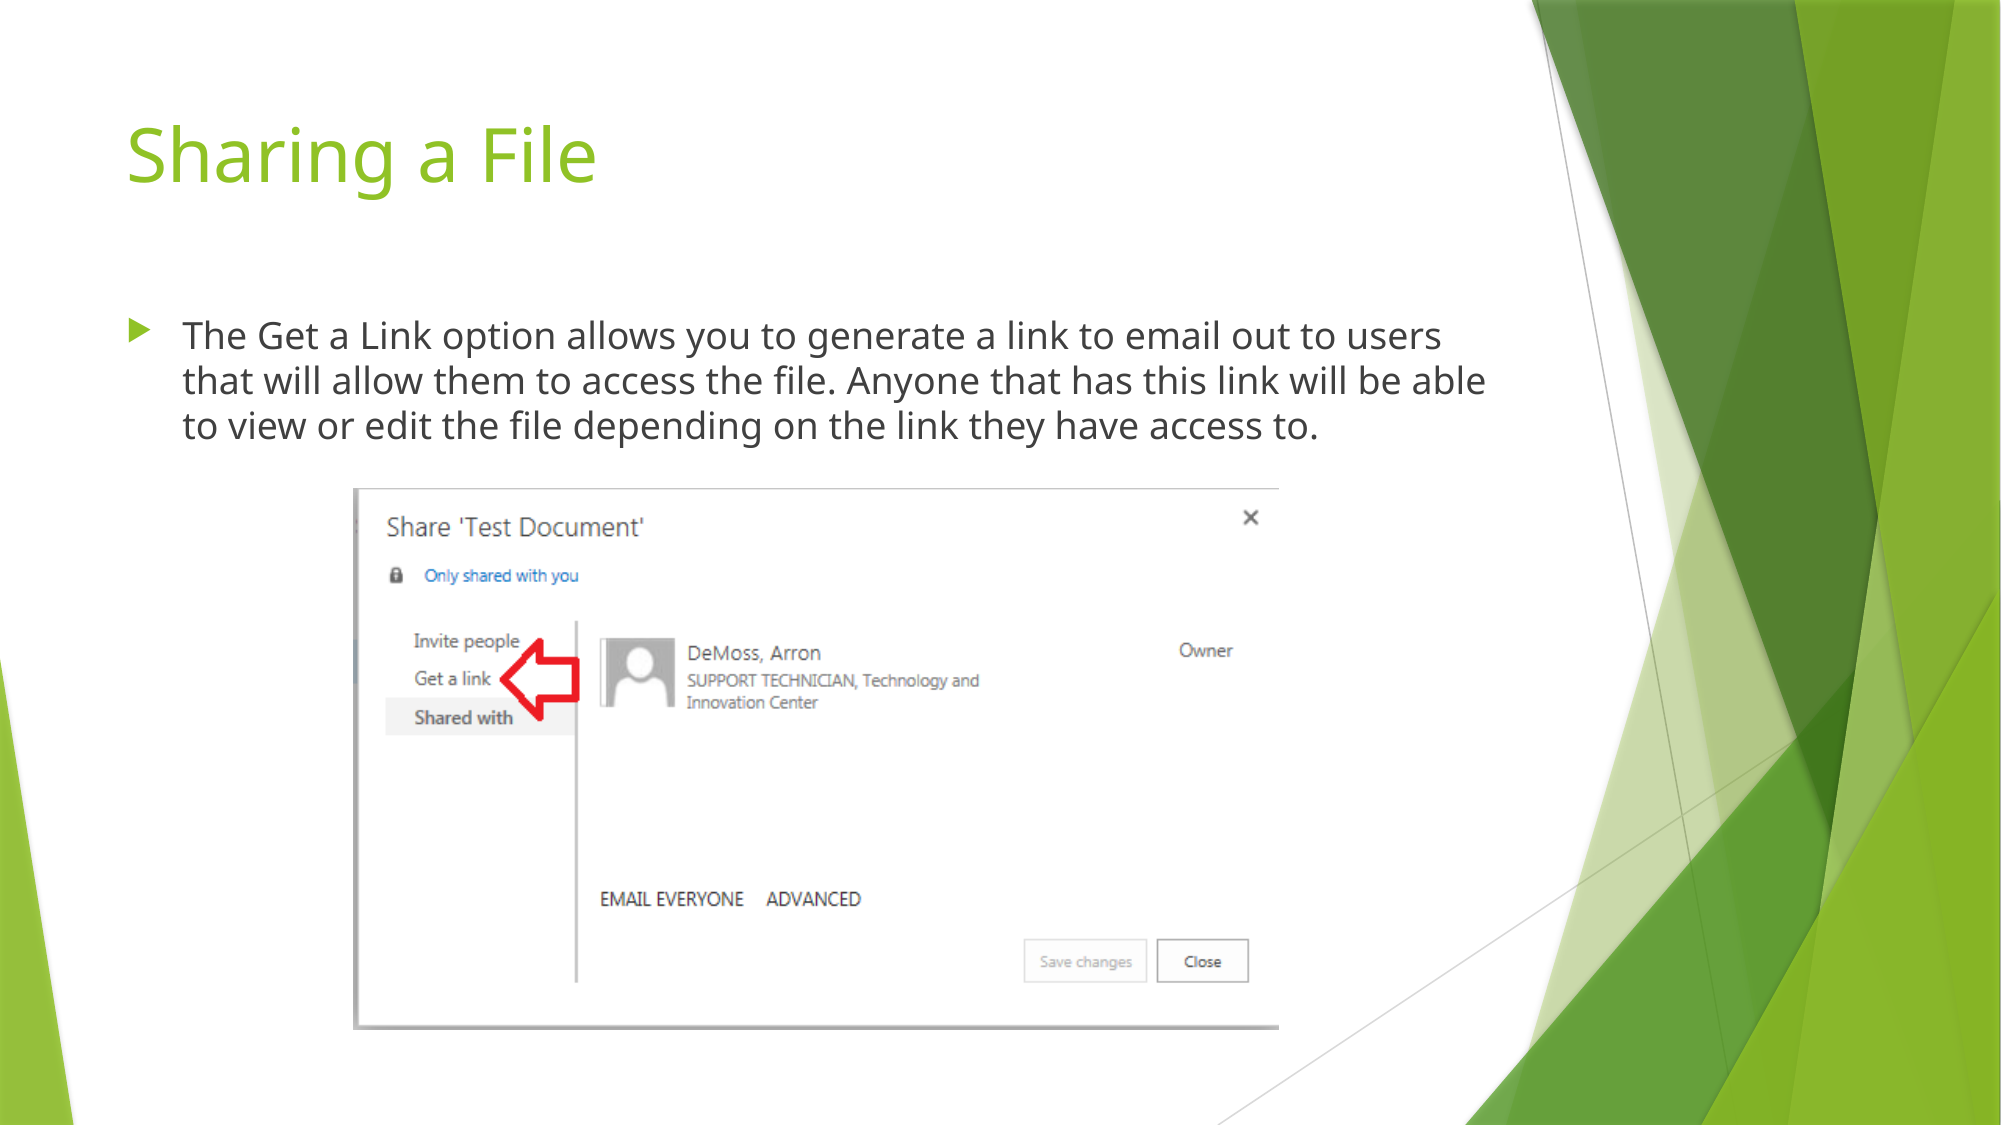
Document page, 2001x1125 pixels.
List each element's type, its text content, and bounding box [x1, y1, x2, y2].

list The Get a Link option allows you to generate a link to email out to users that will allow them to access the file. Anyone that has this link will be able to view or edit the file depending on the link they have access to. [111, 304, 1522, 1063]
title Sharing a File [111, 99, 1522, 233]
picture [353, 488, 1280, 1030]
